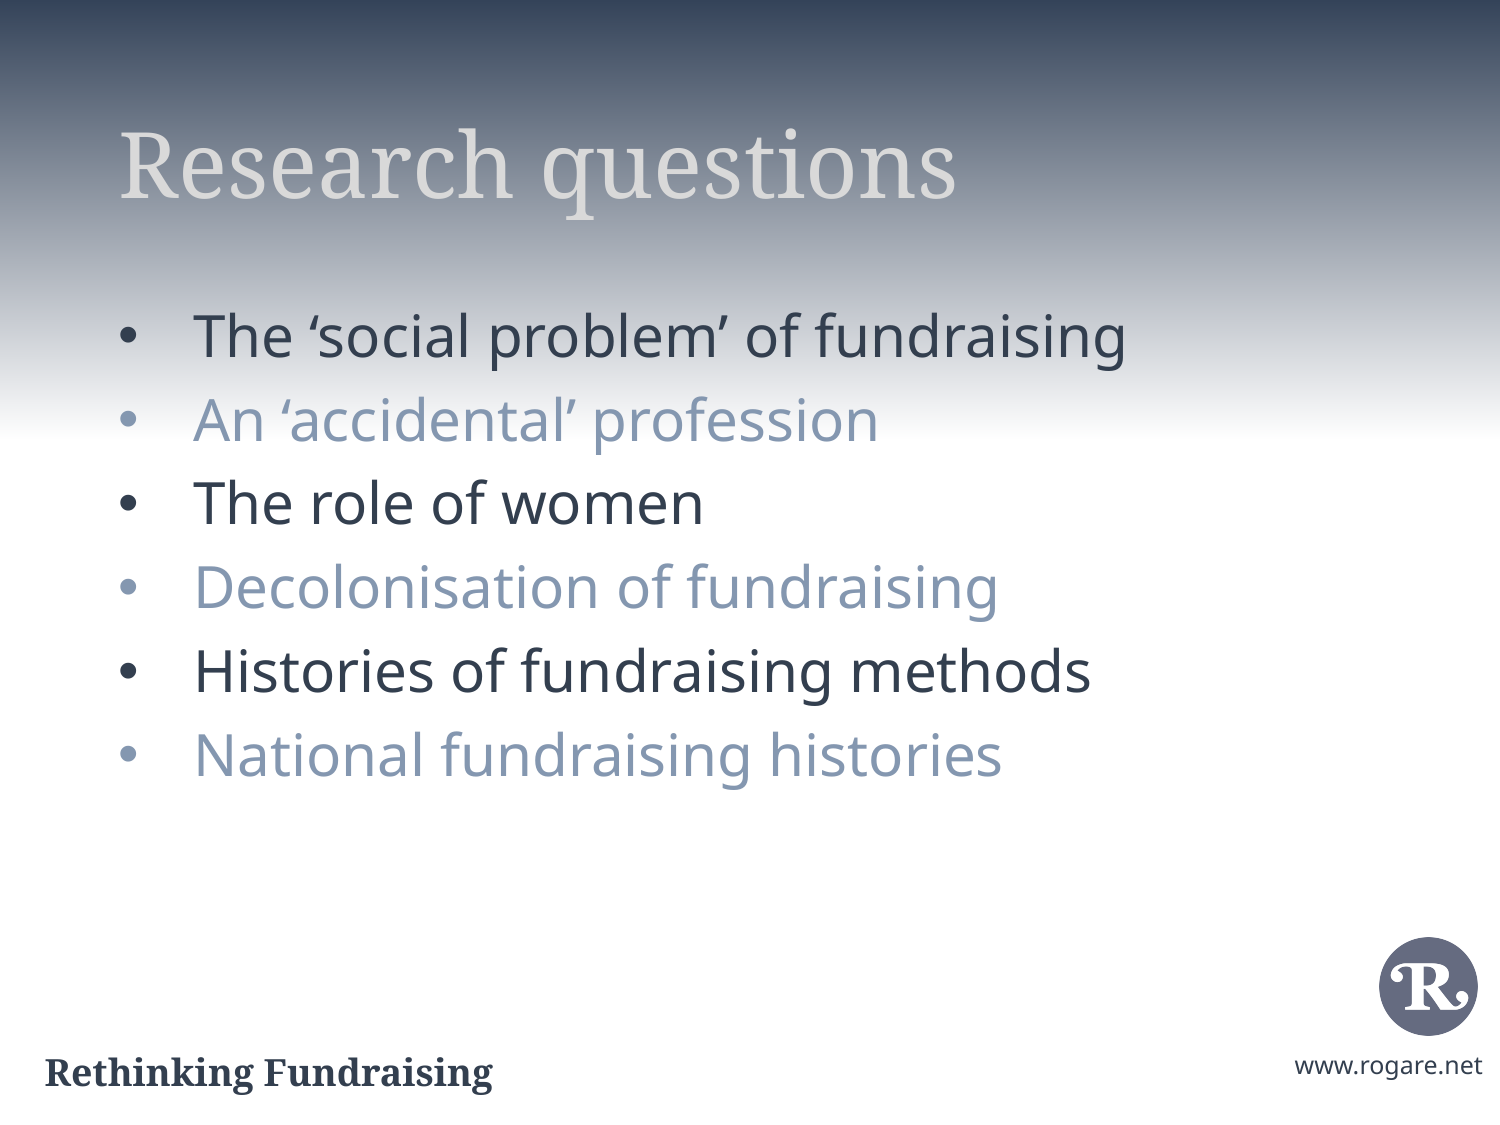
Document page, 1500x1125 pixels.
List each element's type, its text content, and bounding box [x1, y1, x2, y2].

title Research questions [103, 59, 1397, 278]
picture [1379, 937, 1478, 1036]
list The ‘social problem’ of fundraising An ‘accidental’ profession The role of women Decolonisation of fundraising Histories of fundraising methods National fundraising histories [103, 299, 1397, 1014]
